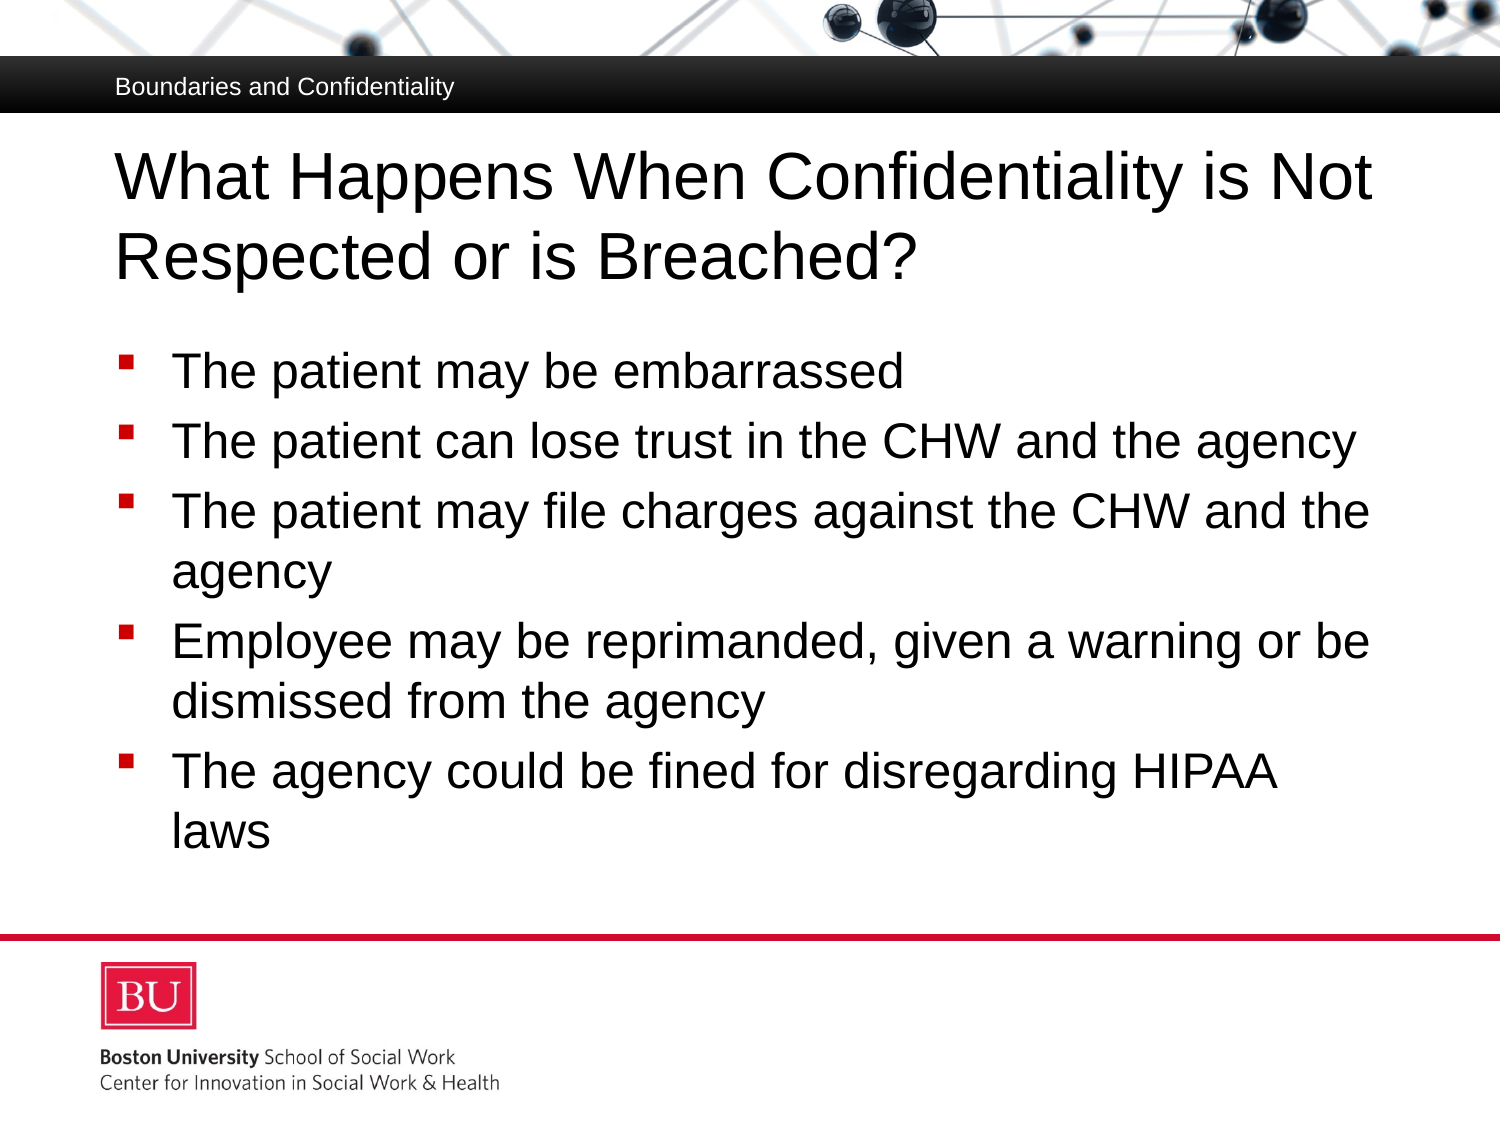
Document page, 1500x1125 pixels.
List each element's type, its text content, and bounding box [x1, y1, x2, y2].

list The patient may be embarrassed The patient can lose trust in the CHW and the agency The patient may file charges against the CHW and the agency Employee may be reprimanded, given a warning or be dismissed from the agency The agency could be fined for disregarding HIPAA laws [99, 330, 1400, 925]
picture [99, 962, 500, 1095]
footer Boundaries and Confidentiality [99, 62, 938, 113]
picture [0, 0, 1500, 56]
title What Happens When Confidentiality is Not Respected or is Breached? [99, 125, 1400, 238]
